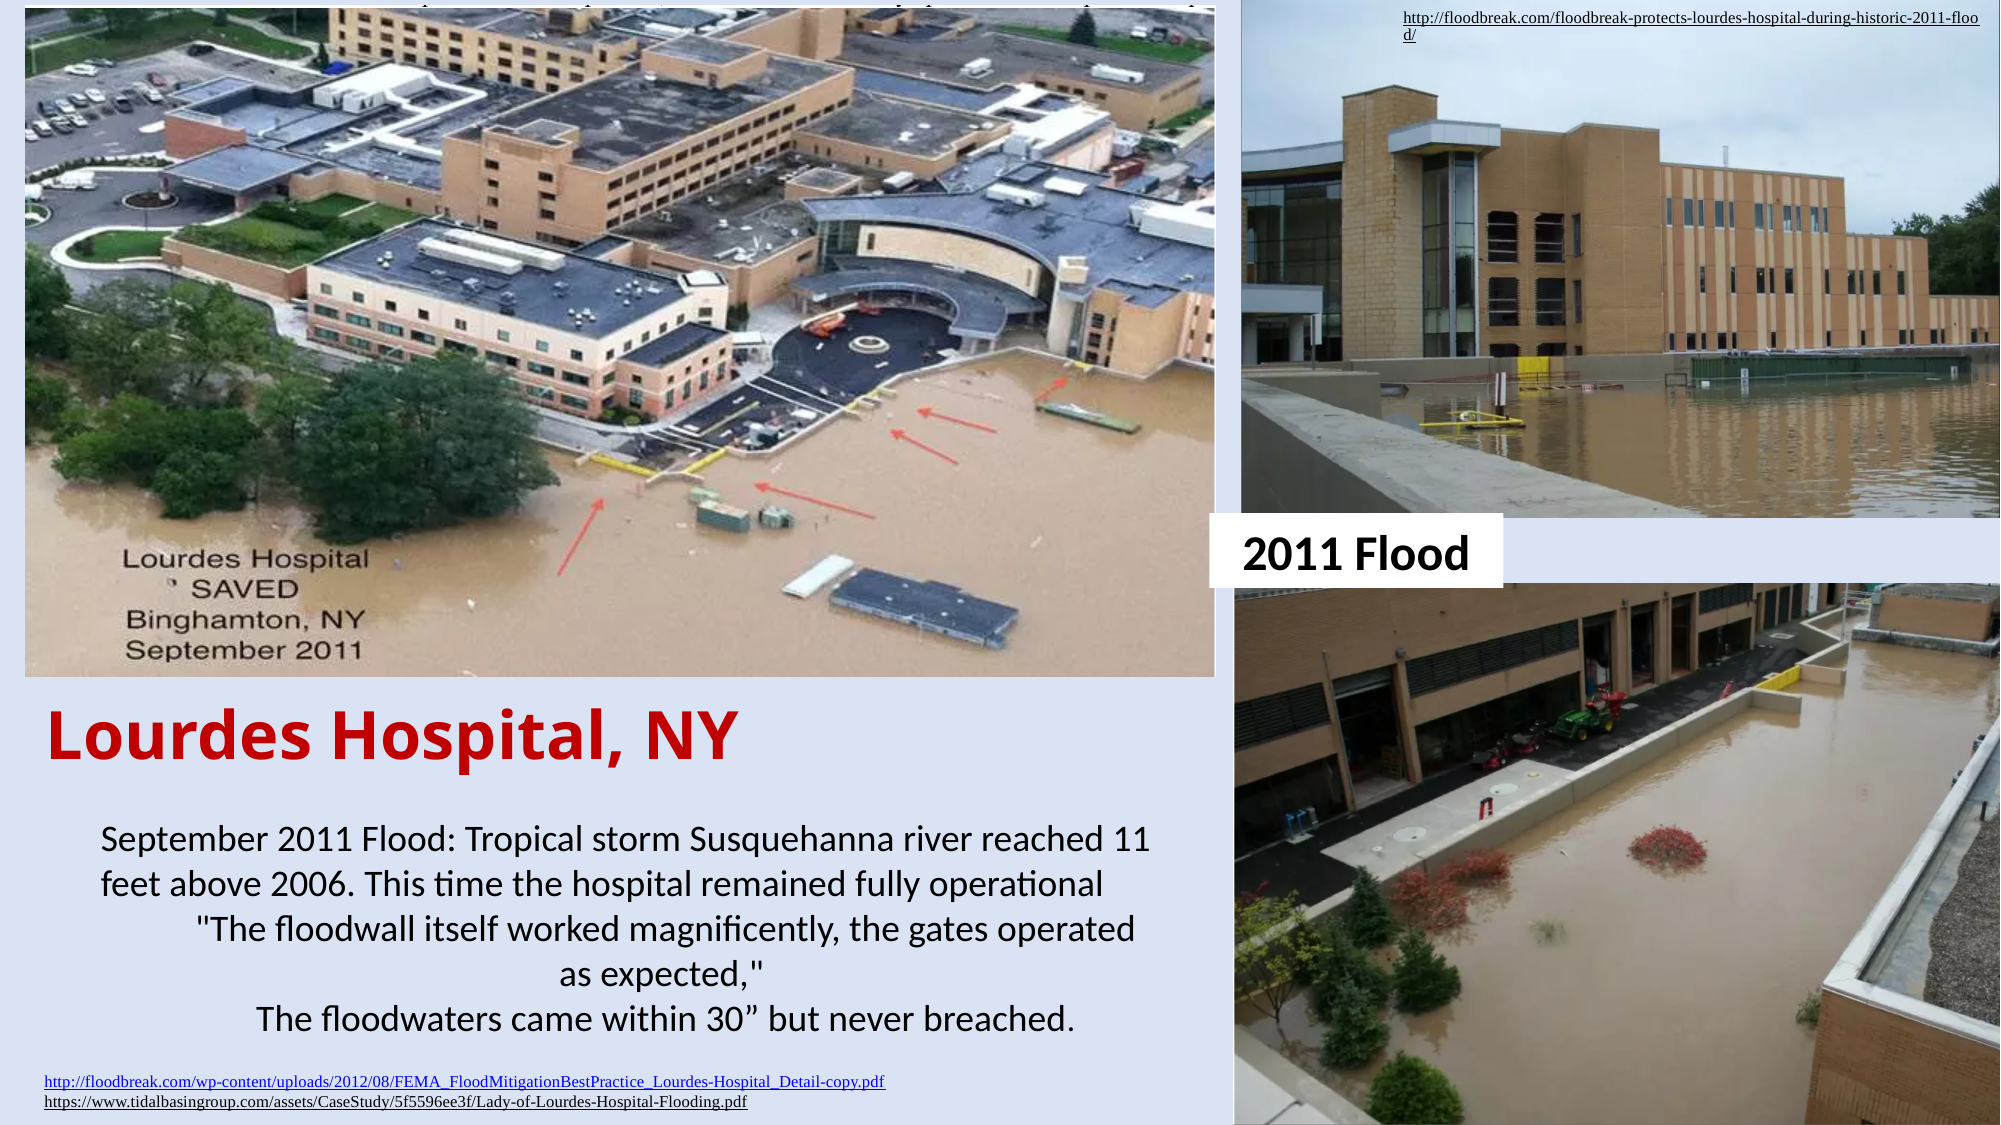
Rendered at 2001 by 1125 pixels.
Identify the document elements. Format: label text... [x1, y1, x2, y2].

text_box September 2011 Flood: Tropical storm Susquehanna river reached 11 feet above 2006. This time the hospital remained fully operational "The floodwall itself worked magnificently, the gates operated as expected," The floodwaters came within 30” but never breached. [86, 806, 1171, 1046]
picture [1240, 0, 2000, 519]
picture [1233, 583, 2000, 1125]
text_box 2011 Flood [1220, 513, 1504, 588]
text_box http://floodbreak.com/wp-content/uploads/2012/08/FEMA_FloodMitigationBestPractice_Lourdes-Hospital_Detail-copy.pdf https://www.tidalbasingroup.com/assets/CaseStudy/5f5596ee3f/Lady-of-Lourdes-Hospital-Flooding.pdf [29, 1063, 1030, 1119]
title Lourdes Hospital, NY [43, 686, 742, 795]
picture [25, 5, 1216, 677]
